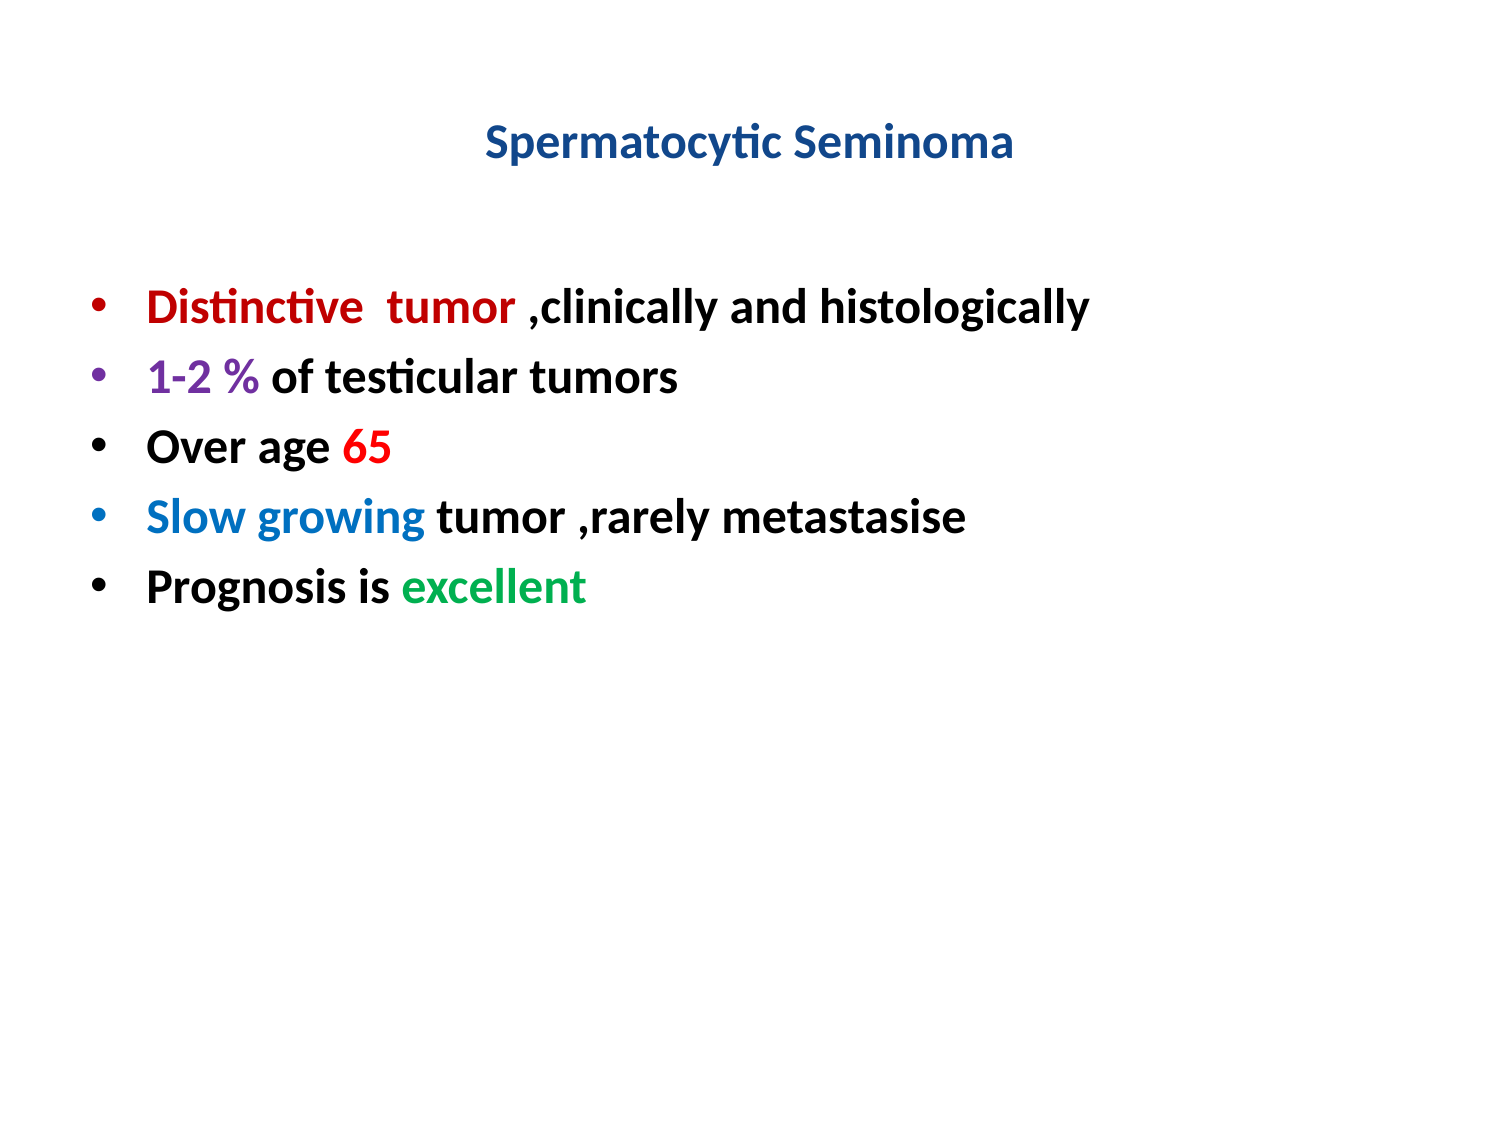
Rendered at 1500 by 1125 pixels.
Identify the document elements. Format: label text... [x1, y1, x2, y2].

title Spermatocytic Seminoma [75, 45, 1425, 196]
list Distinctive tumor ,clinically and histologically 1-2 % of testicular tumors Over age 65 Slow growing tumor ,rarely metastasise Prognosis is excellent [75, 196, 1425, 1005]
